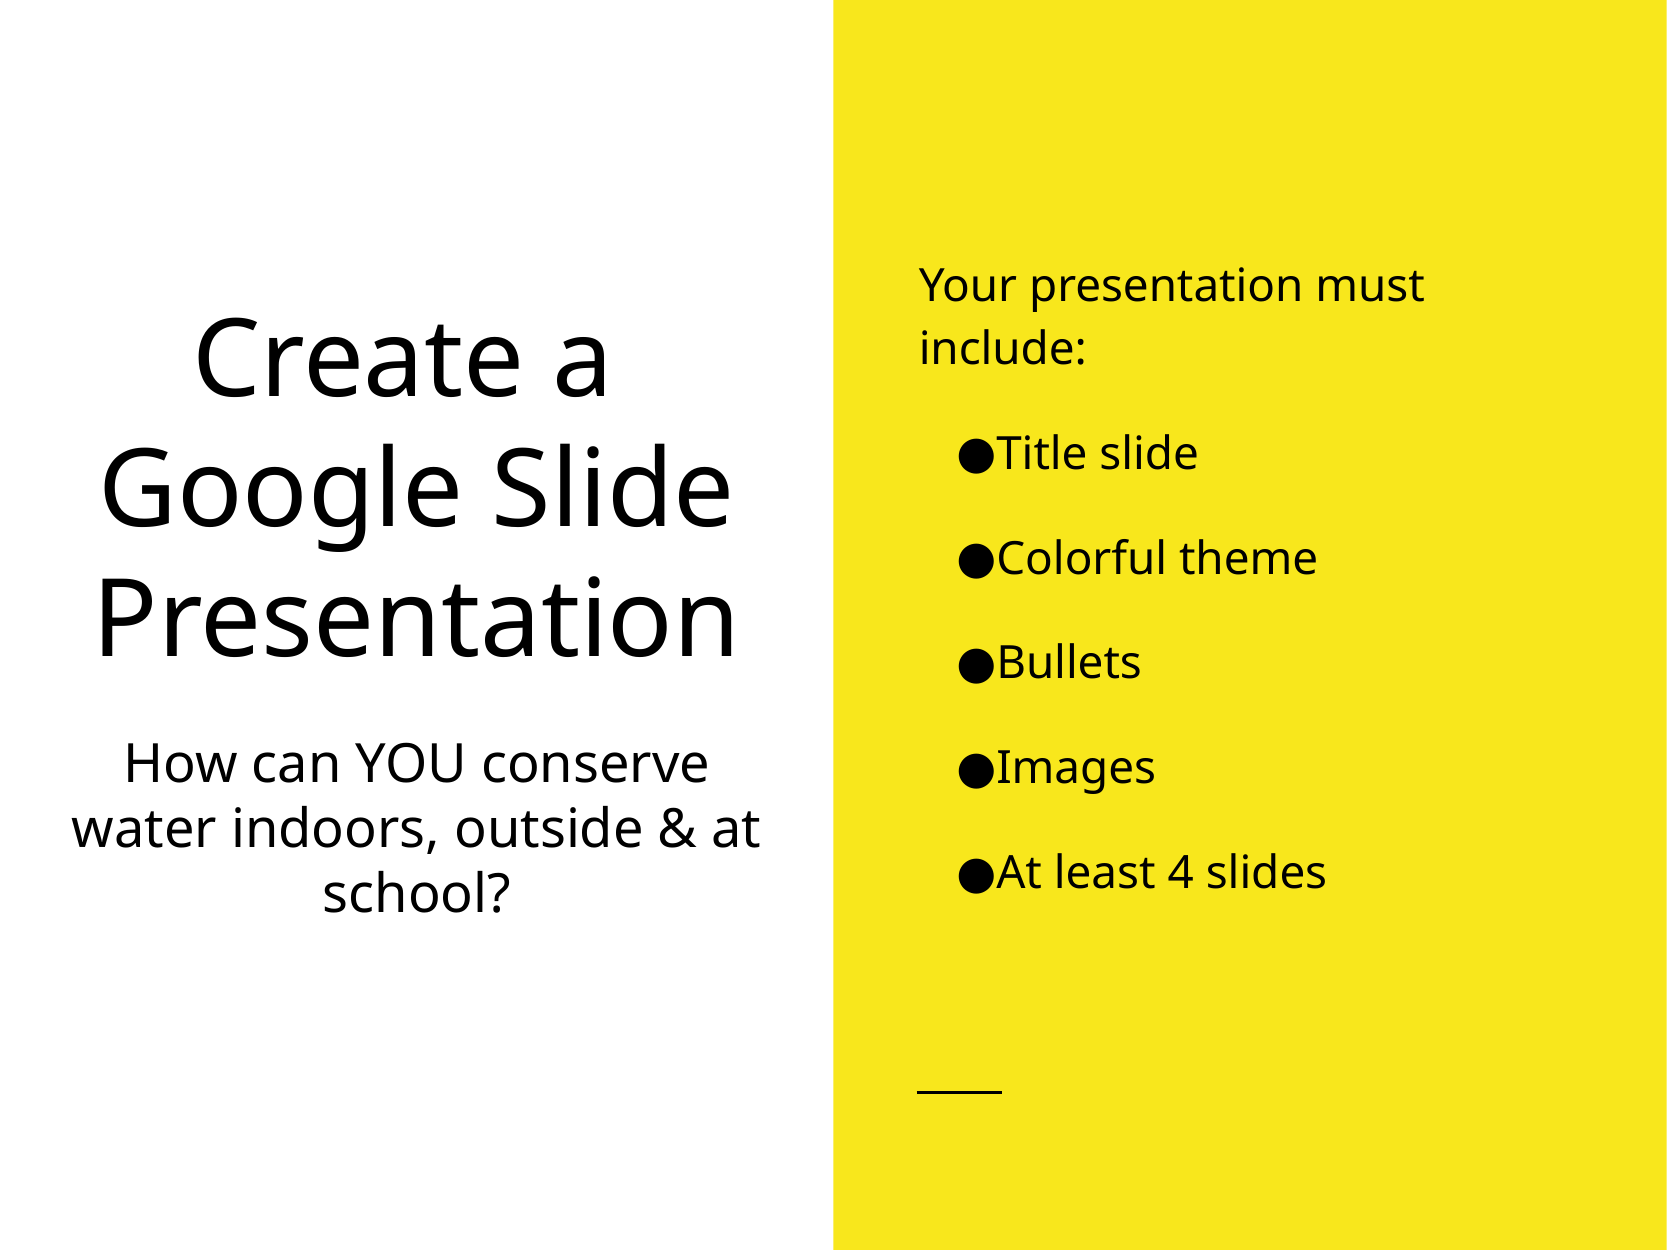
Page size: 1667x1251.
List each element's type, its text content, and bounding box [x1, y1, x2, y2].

title Create a Google Slide Presentation [48, 262, 786, 697]
subtitle How can YOU conserve water indoors, outside & at school? [48, 709, 786, 1037]
list Your presentation must include: Title slide Colorful theme Bullets Images At least 4 slides [900, 175, 1600, 1074]
